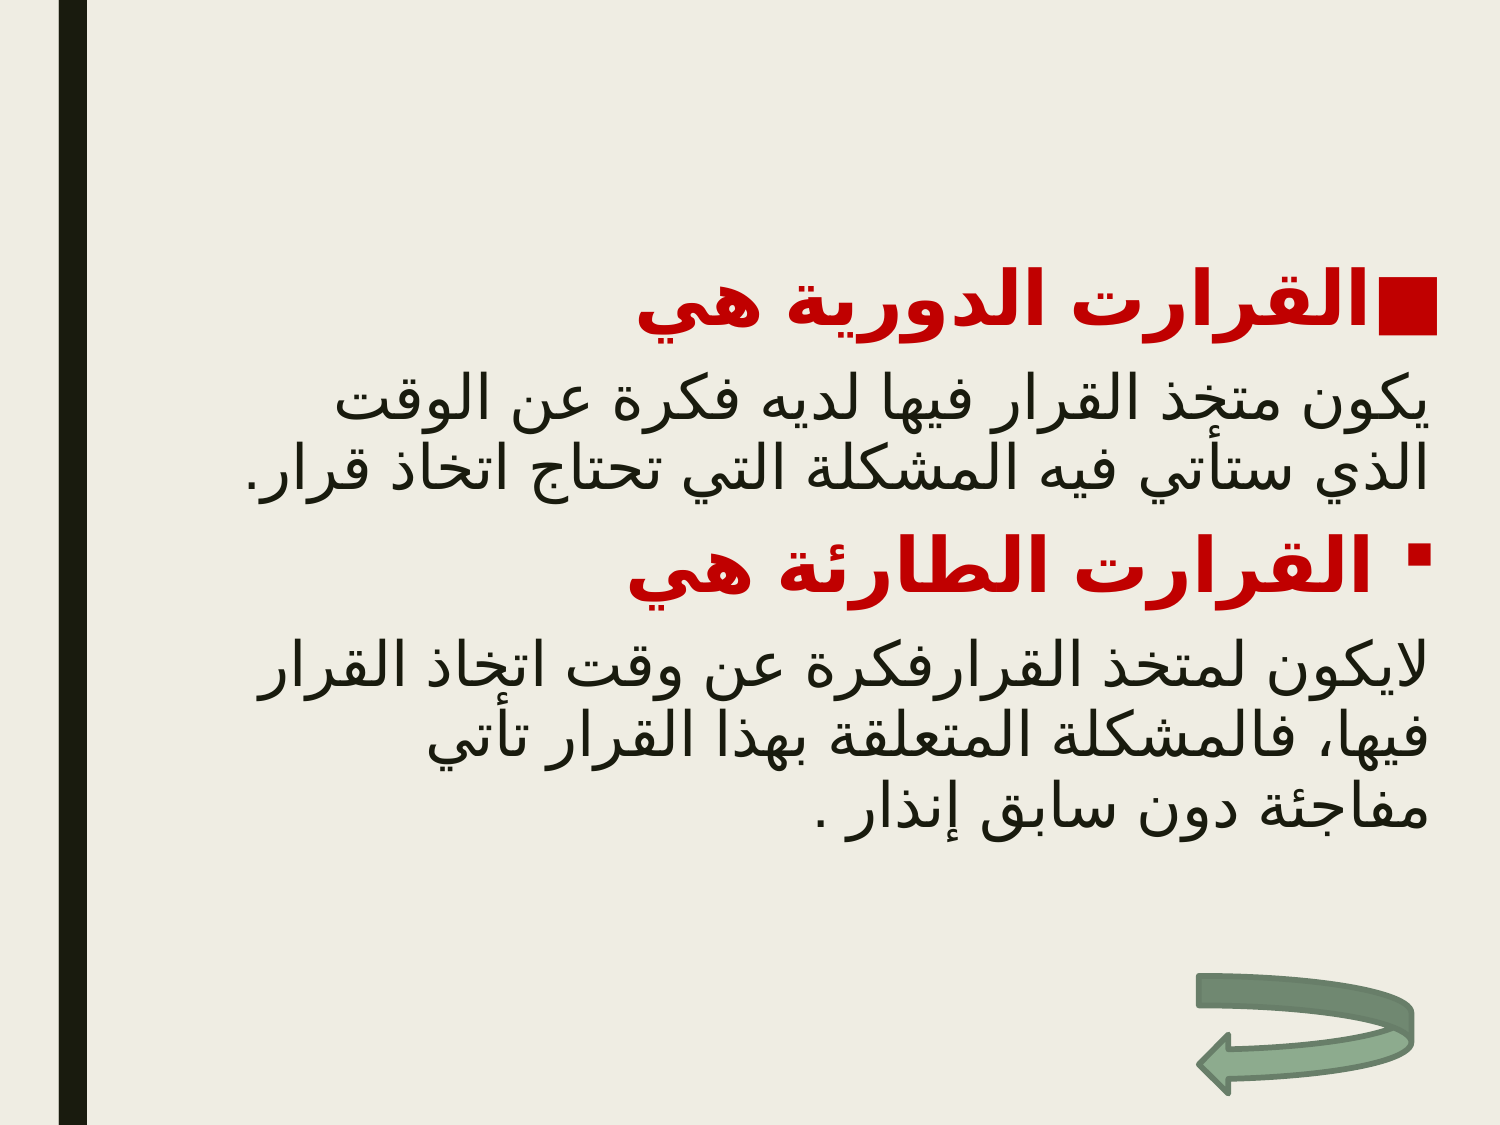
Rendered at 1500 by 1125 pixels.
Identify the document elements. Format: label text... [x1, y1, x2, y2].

list القرارت الدورية هي يكون متخذ القرار فيها لديه فكرة عن الوقت الذي ستأتي فيه المشكلة التي تحتاج اتخاذ قرار. القرارت الطارئة هي لايكون لمتخذ القرارفكرة عن وقت اتخاذ القرار فيها، فالمشكلة المتعلقة بهذا القرار تأتي مفاجئة دون سابق إنذار . [218, 137, 1447, 905]
text_box [1195, 973, 1415, 1097]
